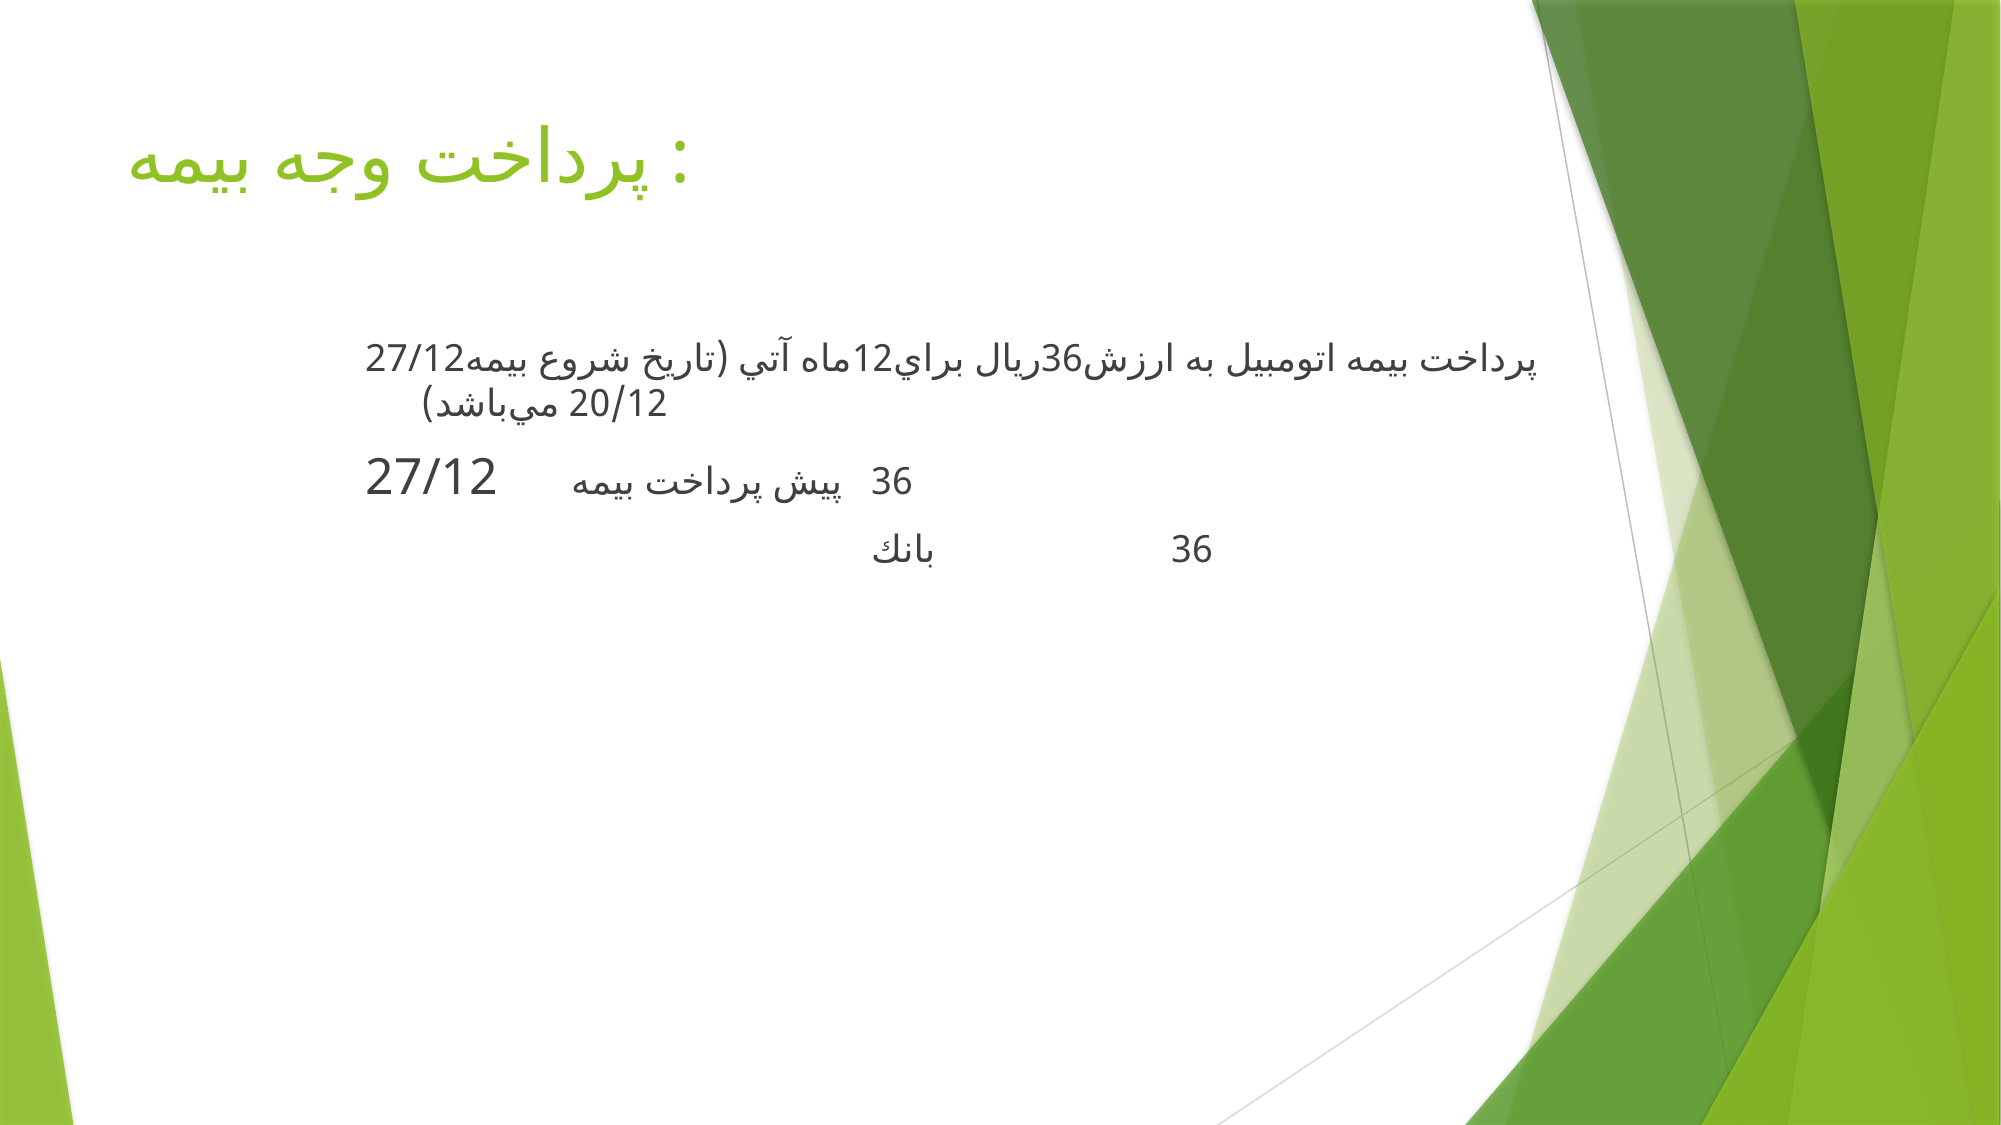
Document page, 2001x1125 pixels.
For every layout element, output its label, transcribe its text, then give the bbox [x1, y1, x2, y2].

list 27/12پرداخت بيمه اتومبيل به ارزش36ريال براي12ماه آتي ‌‌(تاريخ شروع بيمه 20/12 مي‌باشد) 27/12 پيش پرداخت بيمه 36 بانك 36 [350, 326, 1638, 693]
title پرداخت وجه بيمه : [111, 99, 1522, 317]
